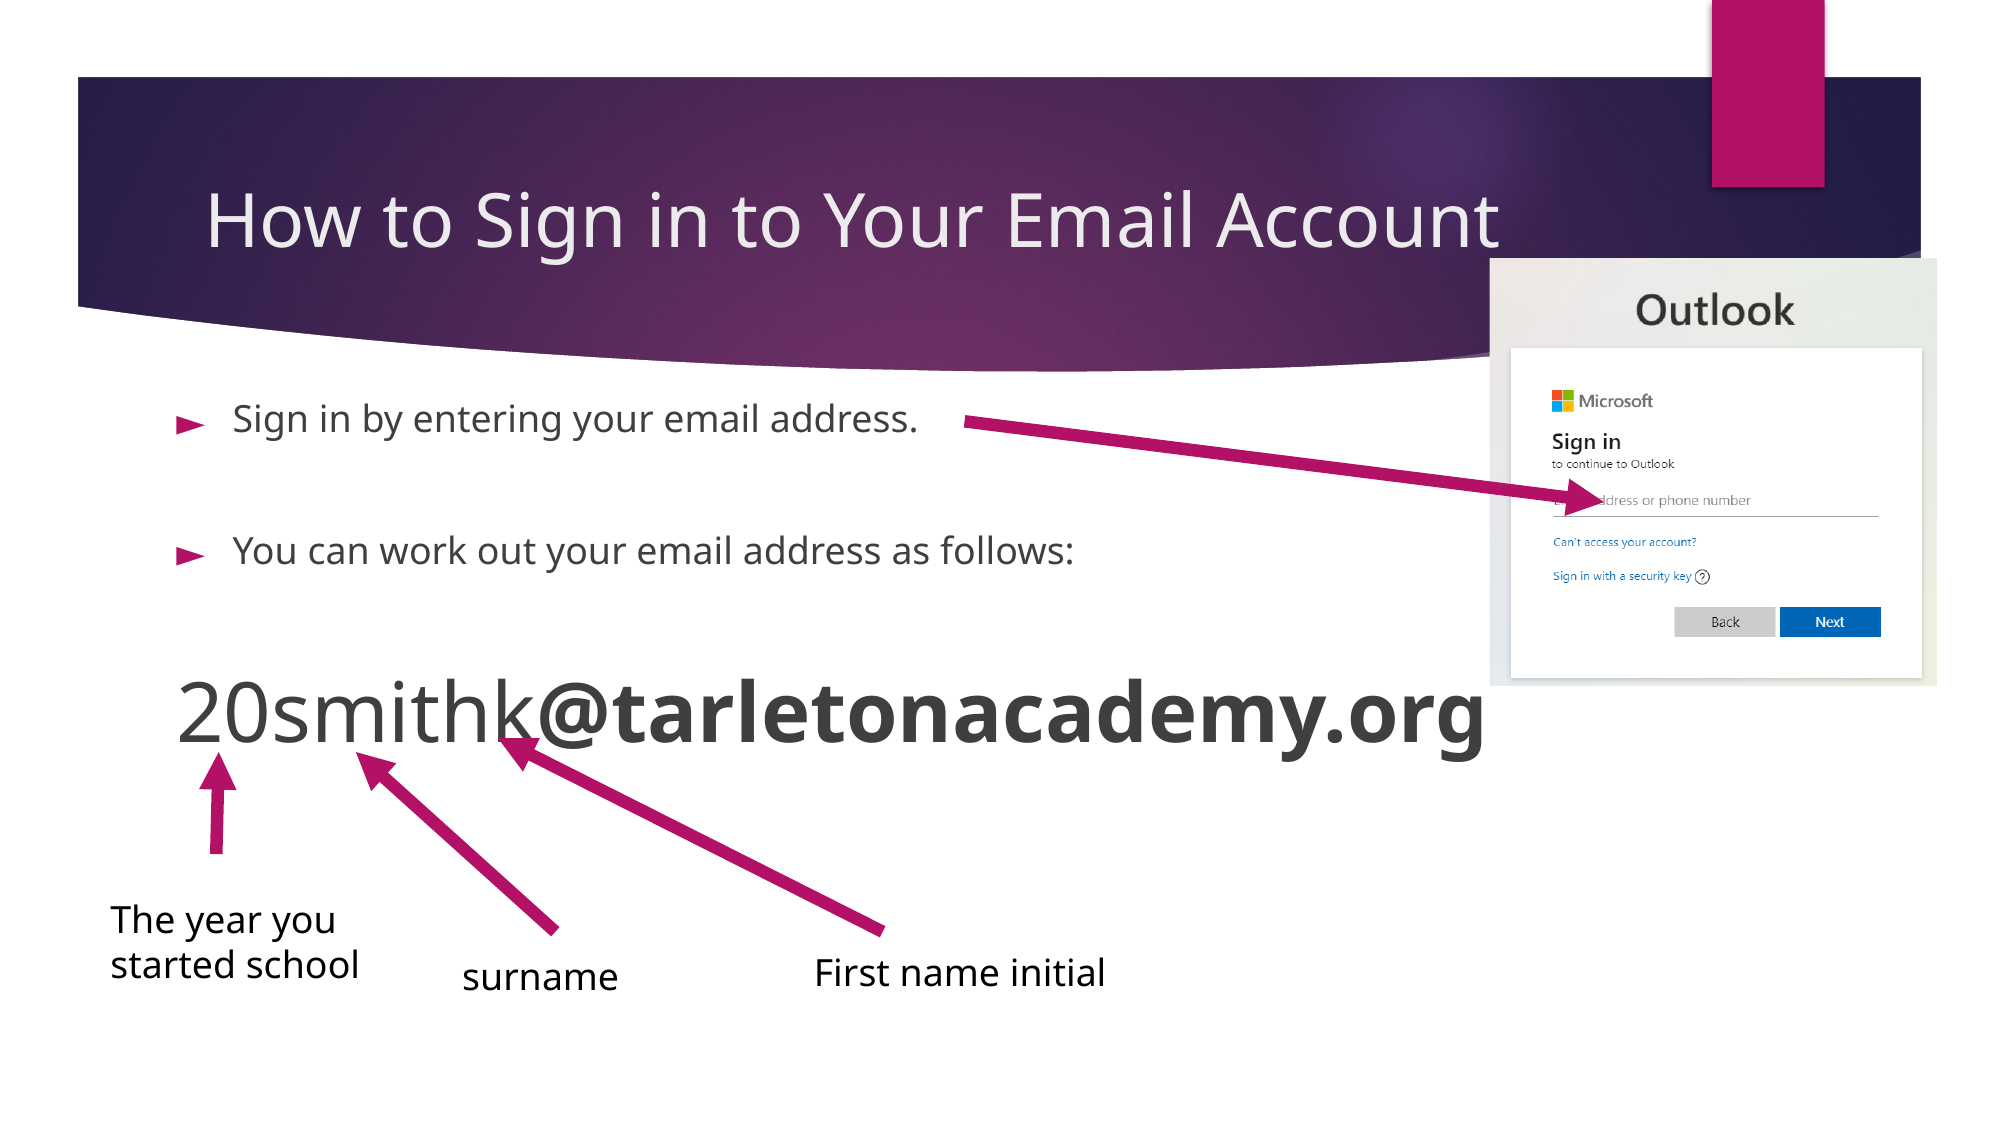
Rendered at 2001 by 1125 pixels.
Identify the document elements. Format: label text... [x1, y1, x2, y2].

text_box The year you started school [95, 888, 382, 994]
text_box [964, 420, 1605, 503]
title How to Sign in to Your Email Account [189, 159, 1627, 276]
text_box First name initial [798, 941, 1175, 1002]
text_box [355, 751, 492, 932]
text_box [497, 737, 883, 932]
list Sign in by entering your email address. You can work out your email address as follows: 20smithk@tarletonacademy.org [161, 387, 1605, 984]
picture [79, 78, 1938, 686]
text_box surname [447, 945, 733, 1006]
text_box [215, 751, 219, 855]
